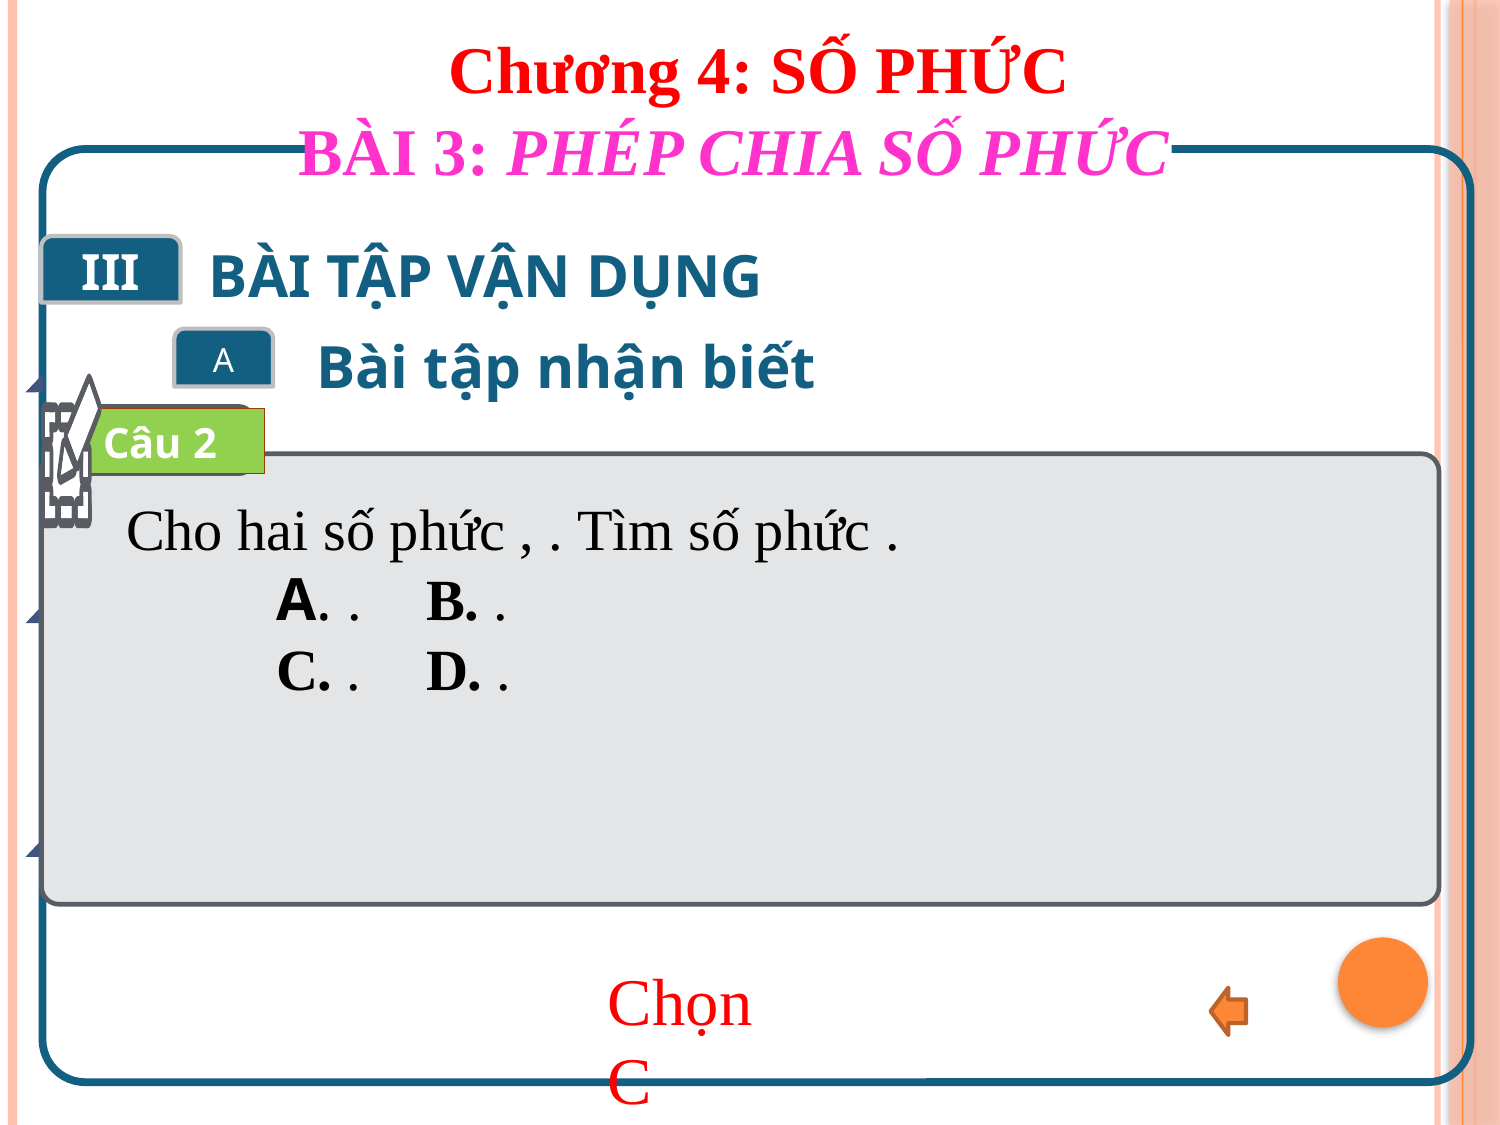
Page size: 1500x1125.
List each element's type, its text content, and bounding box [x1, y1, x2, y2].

text_box BÀI TẬP VẬN DỤNG [193, 231, 779, 317]
text_box [1208, 985, 1249, 1037]
text_box Bài tập nhận biết [301, 323, 832, 370]
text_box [40, 372, 1440, 905]
text_box A [172, 326, 276, 370]
text_box III [39, 233, 183, 305]
text_box Chọn C [592, 950, 829, 1125]
